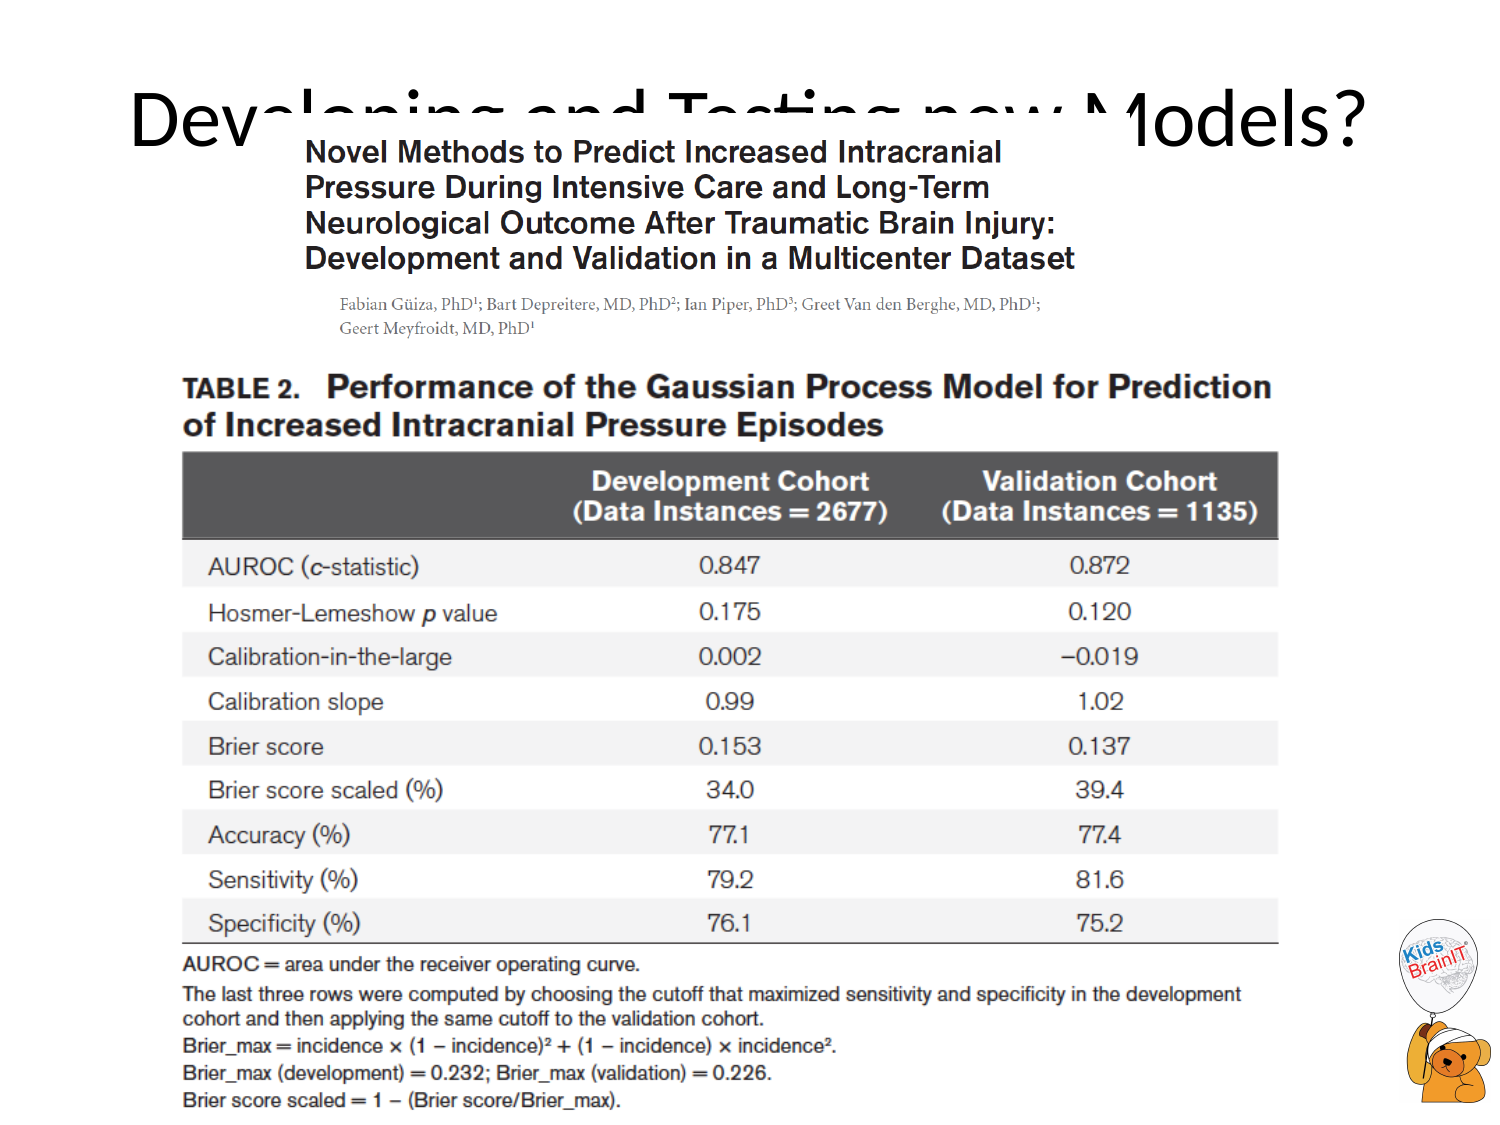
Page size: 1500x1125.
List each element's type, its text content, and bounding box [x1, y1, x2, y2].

title Developing and Testing new Models? [90, 55, 1410, 171]
picture [1399, 919, 1491, 1103]
picture [114, 112, 1305, 1125]
